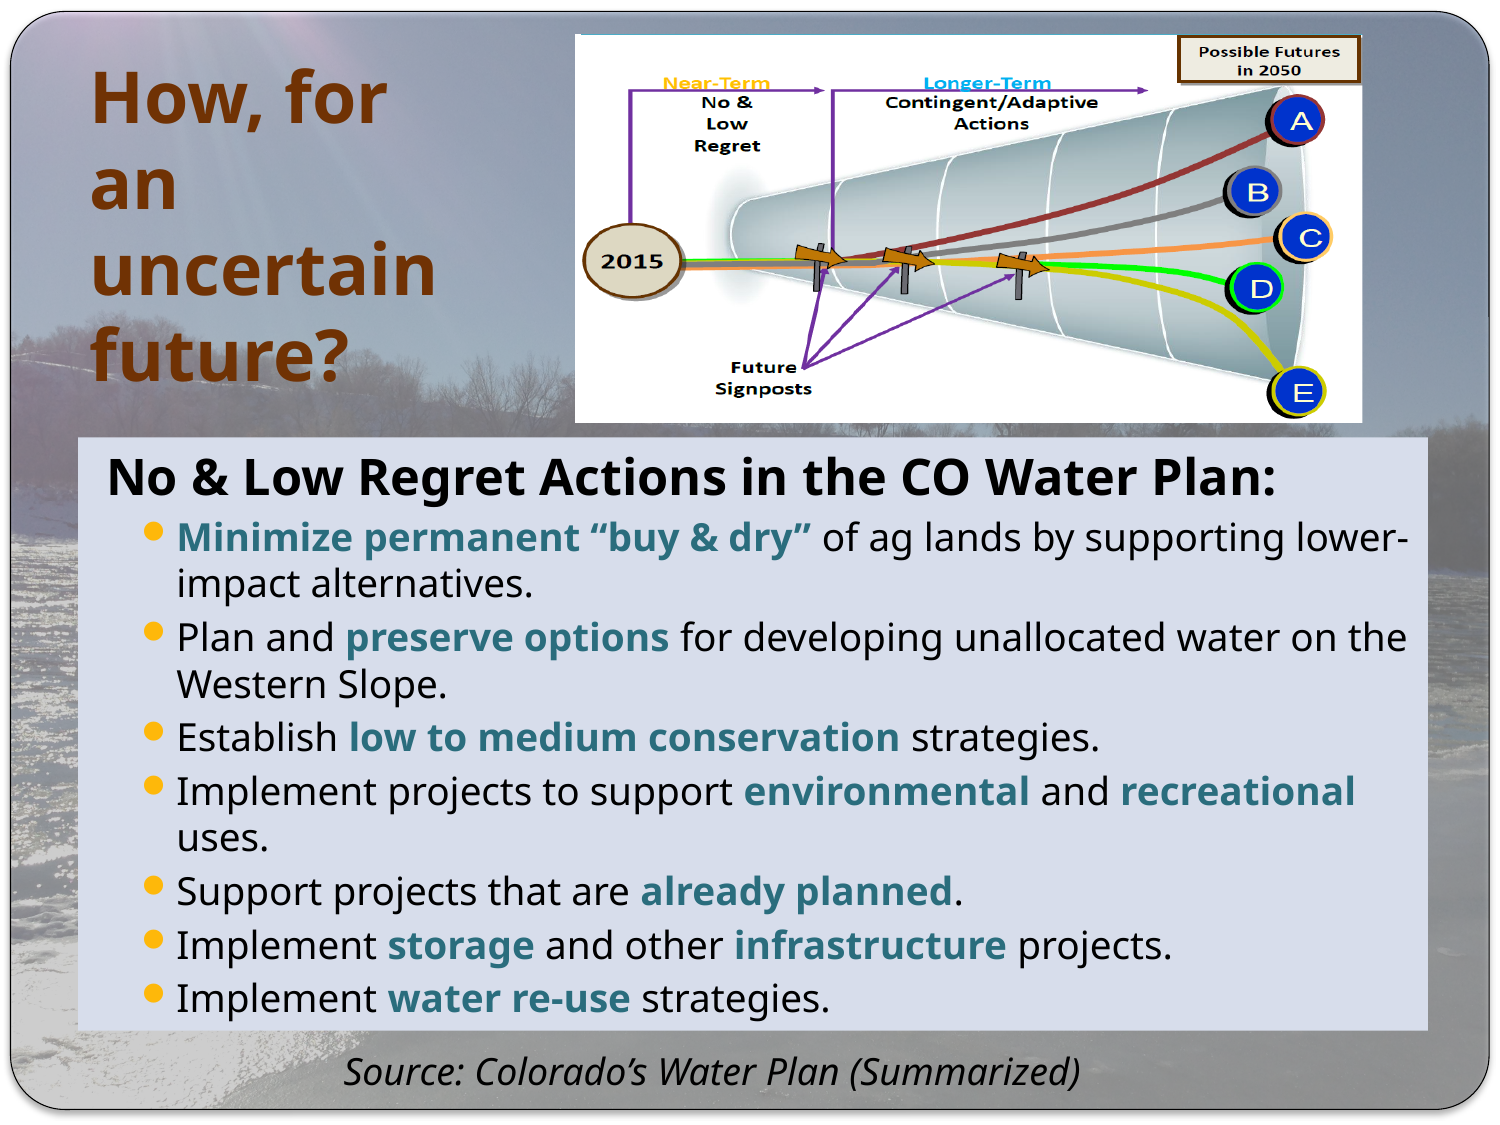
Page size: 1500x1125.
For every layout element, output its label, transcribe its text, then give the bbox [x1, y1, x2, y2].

picture [574, 34, 1363, 423]
text_box Source: Colorado’s Water Plan (Summarized) [174, 1040, 1250, 1101]
list No & Low Regret Actions in the CO Water Plan: Minimize permanent “buy & dry” of ag lands by supporting lower-impact alternatives. Plan and preserve options for developing unallocated water on the Western Slope. Establish low to medium conservation strategies. Implement projects to support environmental and recreational uses. Support projects that are already planned. Implement storage and other infrastructure projects. Implement water re-use strategies. [78, 437, 1428, 1031]
title How, for an uncertain future? [75, 44, 513, 413]
